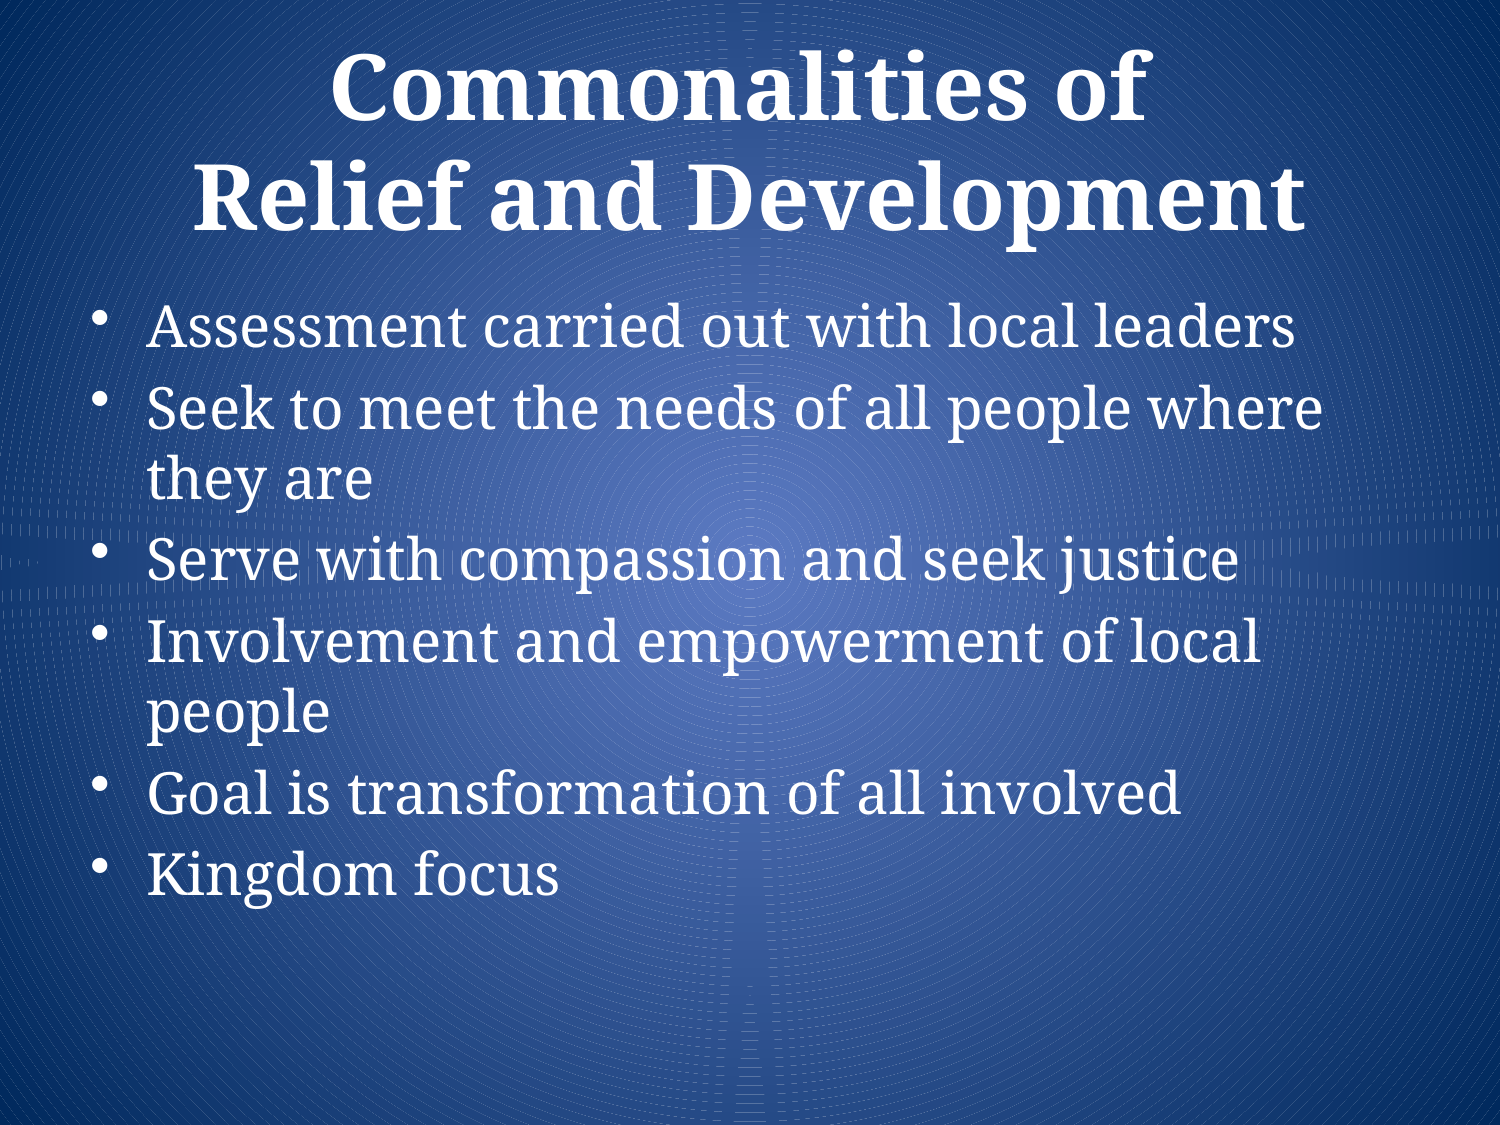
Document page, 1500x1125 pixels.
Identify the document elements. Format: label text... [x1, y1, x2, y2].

list Assessment carried out with local leaders Seek to meet the needs of all people where they are Serve with compassion and seek justice Involvement and empowerment of local people Goal is transformation of all involved Kingdom focus [75, 281, 1425, 1025]
title Commonalities of Relief and Development [75, 45, 1425, 233]
